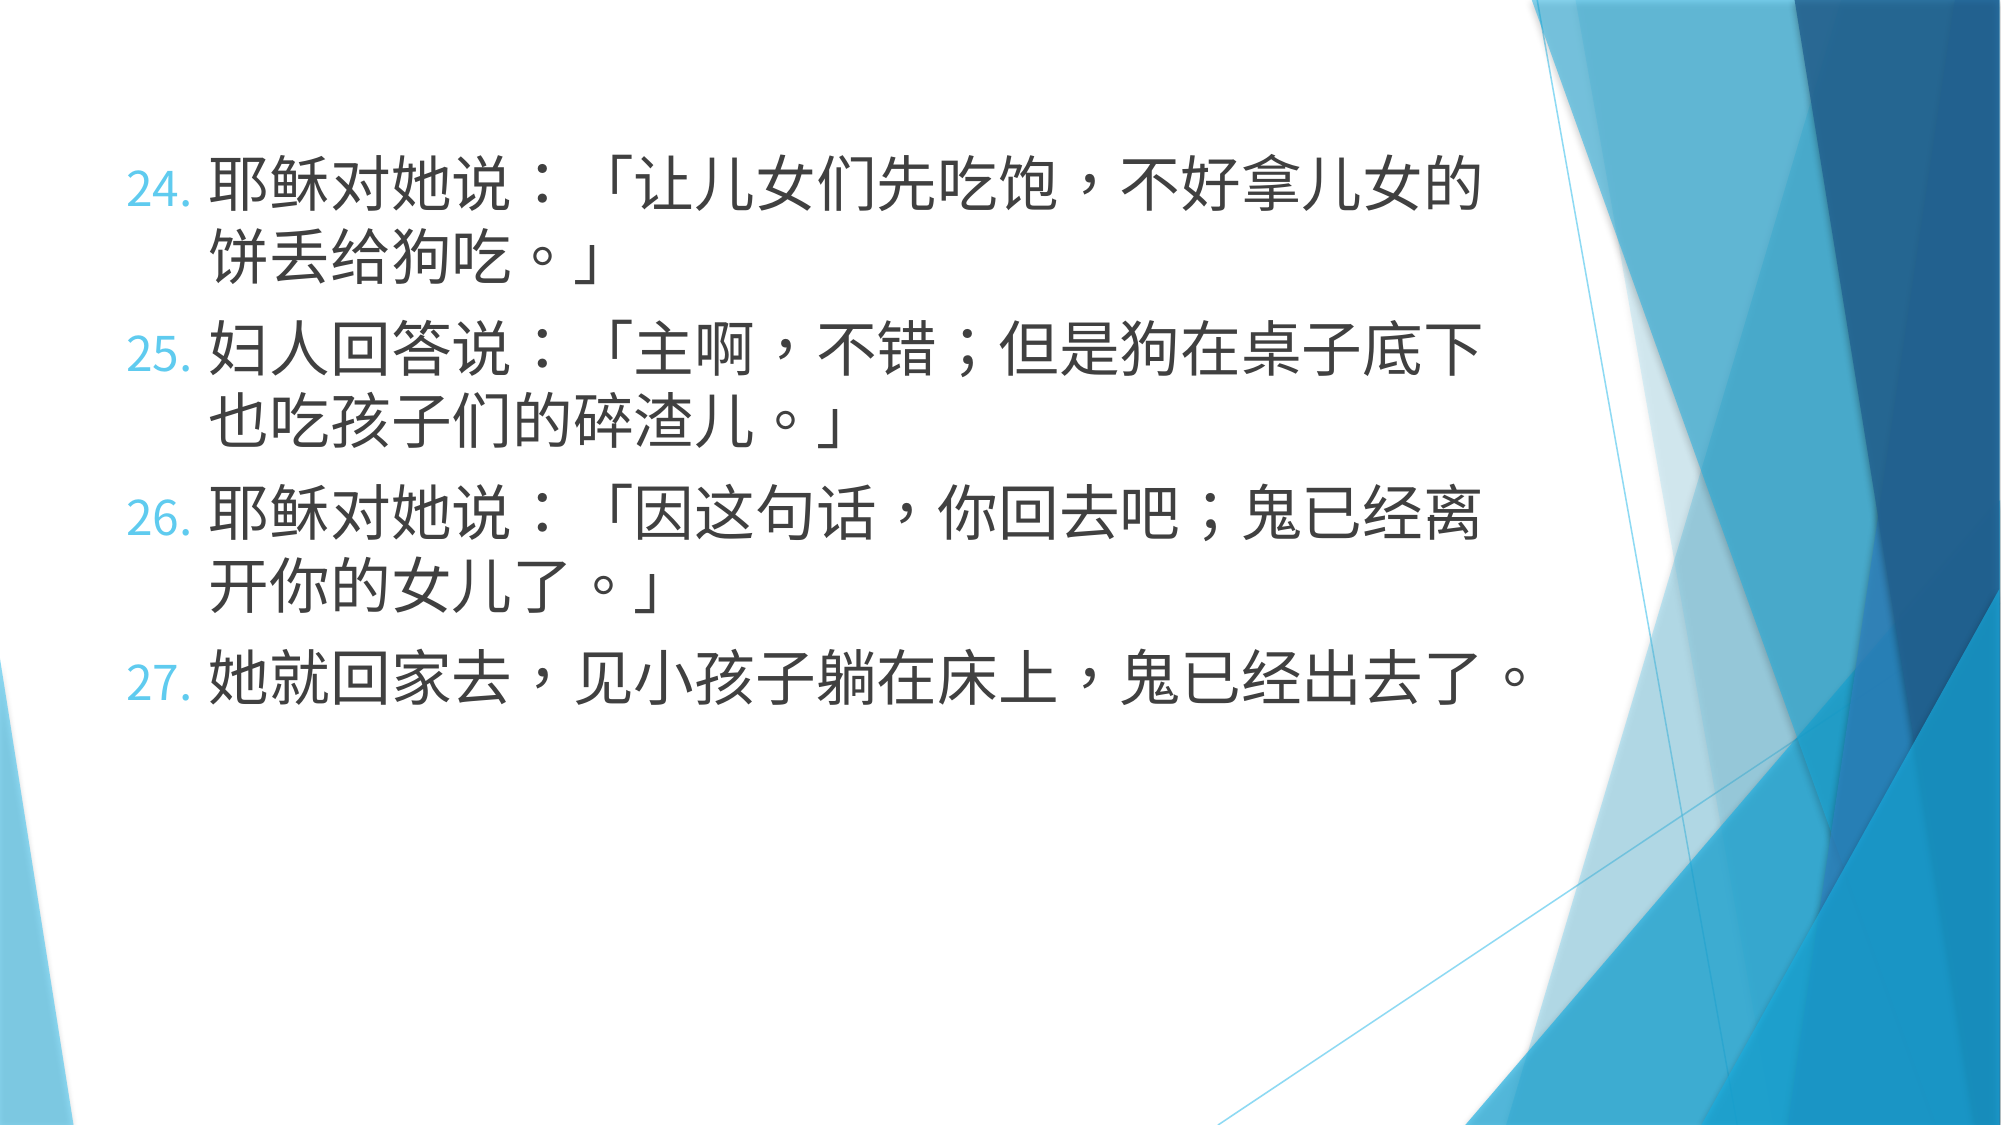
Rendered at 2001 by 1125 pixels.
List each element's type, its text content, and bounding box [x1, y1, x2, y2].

list 耶稣对她说：「让儿女们先吃饱，不好拿儿女的饼丢给狗吃。」 妇人回答说：「主啊，不错；但是狗在桌子底下也吃孩子们的碎渣儿。」 耶稣对她说：「因这句话，你回去吧；鬼已经离开你的女儿了。」 她就回家去，见小孩子躺在床上，鬼已经出去了。 [111, 138, 1522, 775]
